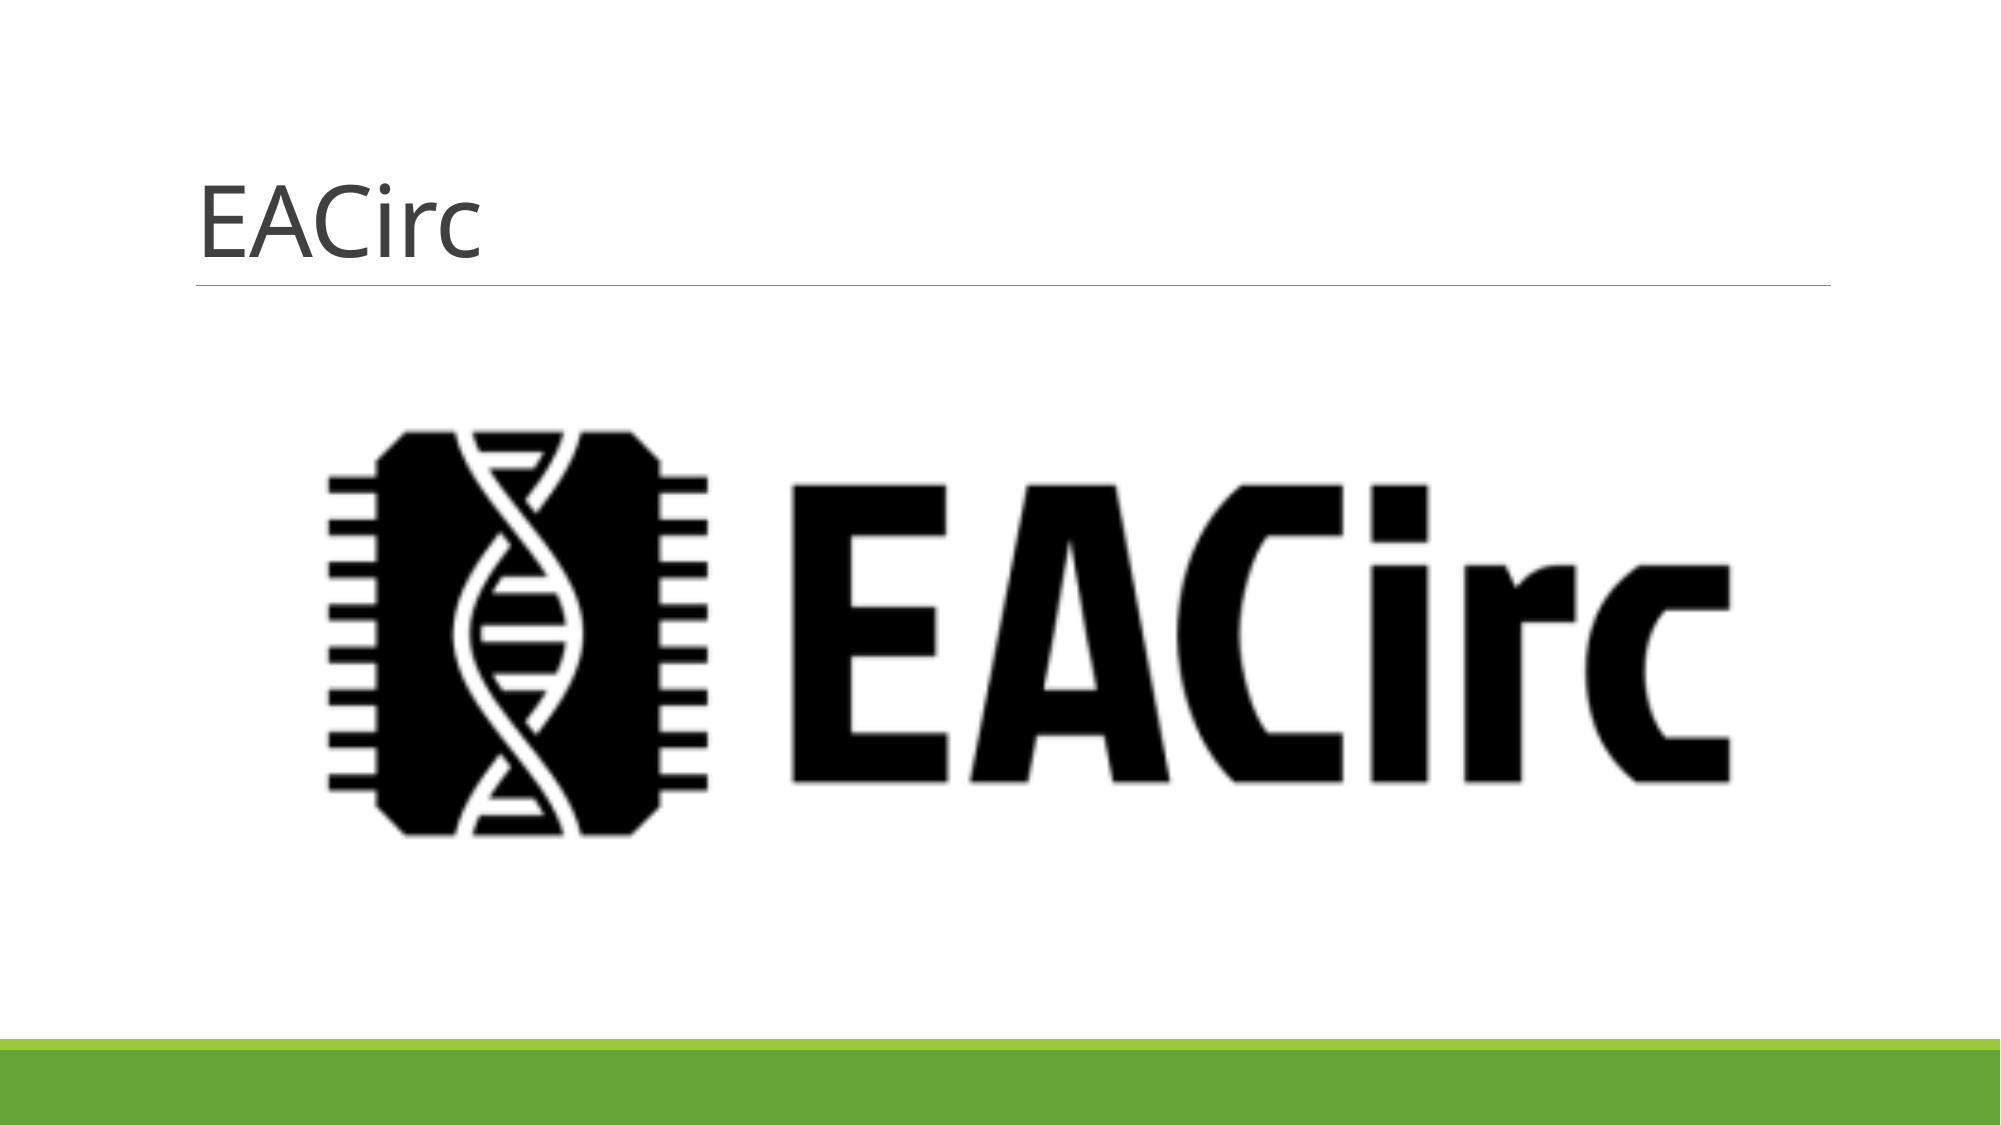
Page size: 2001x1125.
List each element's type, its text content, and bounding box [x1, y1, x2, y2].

title EACirc [180, 47, 1830, 285]
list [323, 423, 1743, 848]
